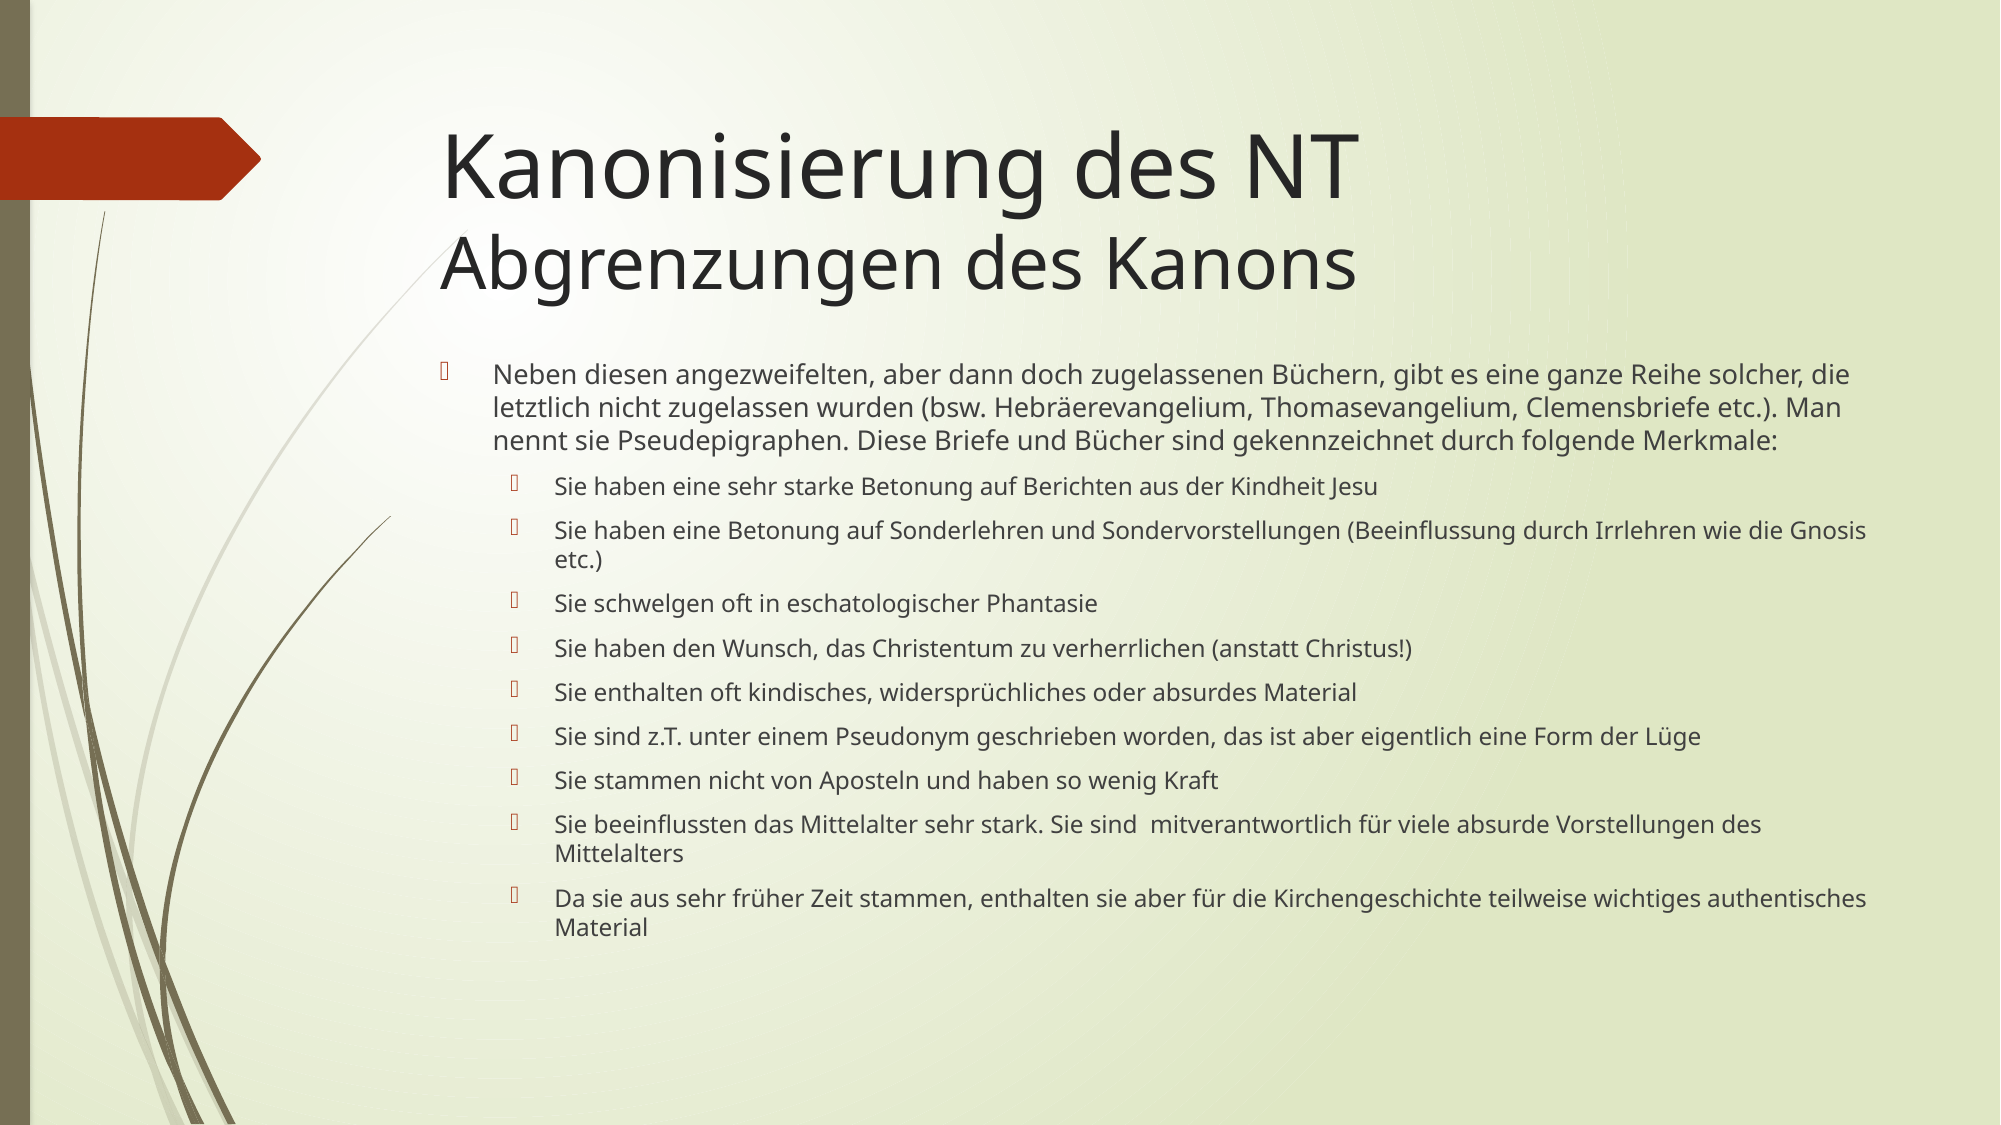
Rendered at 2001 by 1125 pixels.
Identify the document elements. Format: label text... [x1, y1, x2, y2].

title Kanonisierung des NT Abgrenzungen des Kanons [425, 102, 1888, 313]
list Neben diesen angezweifelten, aber dann doch zugelassenen Büchern, gibt es eine ganze Reihe solcher, die letztlich nicht zugelassen wurden (bsw. Hebräerevangelium, Thomasevangelium, Clemensbriefe etc.). Man nennt sie Pseudepigraphen. Diese Briefe und Bücher sind gekennzeichnet durch folgende Merkmale: Sie haben eine sehr starke Betonung auf Berichten aus der Kindheit Jesu Sie haben eine Betonung auf Sonderlehren und Sondervorstellungen (Beeinflussung durch Irrlehren wie die Gnosis etc.) Sie schwelgen oft in eschatologischer Phantasie Sie haben den Wunsch, das Christentum zu verherrlichen (anstatt Christus!) Sie enthalten oft kindisches, widersprüchliches oder absurdes Material Sie sind z.T. unter einem Pseudonym geschrieben worden, das ist aber eigentlich eine Form der Lüge Sie stammen nicht von Aposteln und haben so wenig Kraft Sie beeinflussten das Mittelalter sehr stark. Sie sind mitverantwortlich für viele absurde Vorstellungen des Mittelalters Da sie aus sehr früher Zeit stammen, enthalten sie aber für die Kirchengeschichte teilweise wichtiges authentisches Material [424, 350, 1888, 970]
